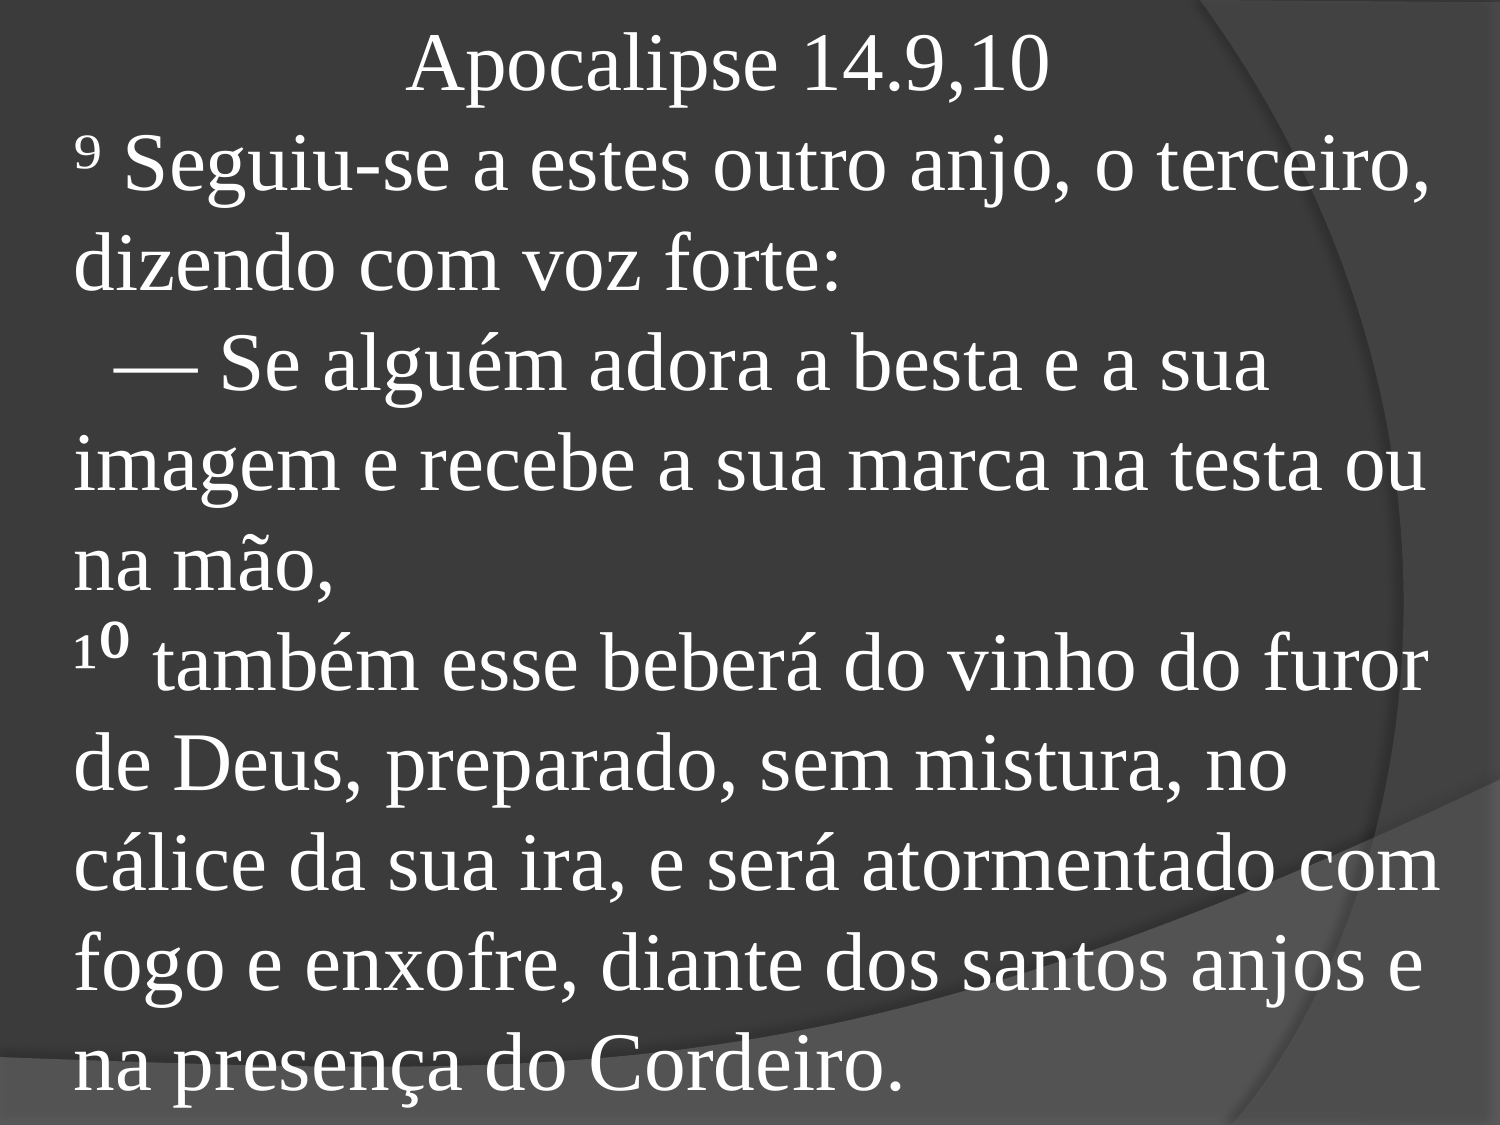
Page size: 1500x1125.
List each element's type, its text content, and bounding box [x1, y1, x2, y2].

text_box Apocalipse 14.9,10 ⁹ Seguiu-se a estes outro anjo, o terceiro, dizendo com voz forte: — Se alguém adora a besta e a sua imagem e recebe a sua marca na testa ou na mão, ¹⁰ também esse beberá do vinho do furor de Deus, preparado, sem mistura, no cálice da sua ira, e será atormentado com fogo e enxofre, diante dos santos anjos e na presença do Cordeiro. [58, 0, 1500, 1125]
